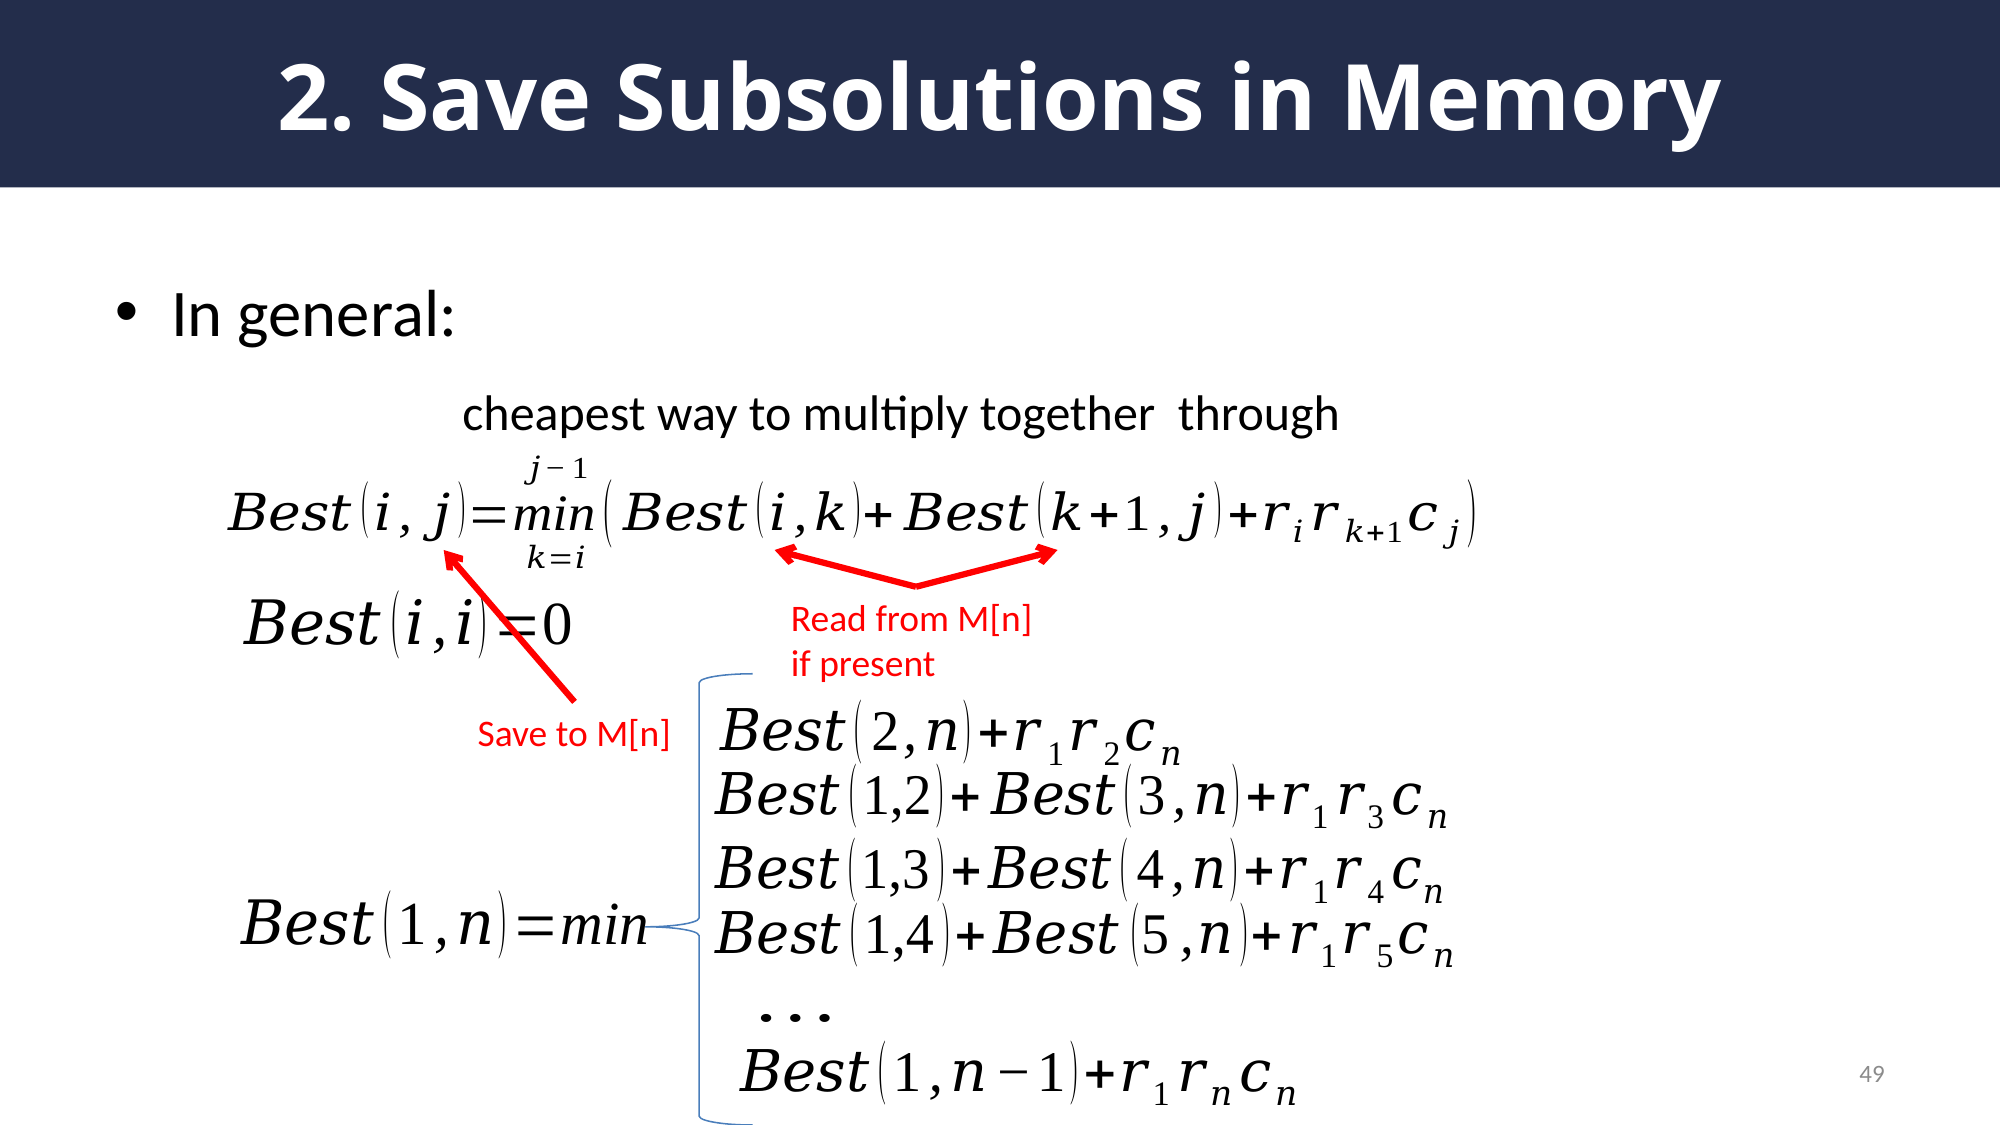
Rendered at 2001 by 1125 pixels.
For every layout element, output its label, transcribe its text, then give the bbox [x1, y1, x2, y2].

title 2. Save Subsolutions in Memory [99, 24, 1900, 163]
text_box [443, 549, 575, 703]
text_box Read from M[n] if present [775, 594, 1056, 692]
slide_number 49 [1433, 1042, 1900, 1103]
text_box [644, 672, 753, 1125]
text_box Save to M[n] [462, 701, 687, 762]
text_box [915, 549, 1058, 587]
list In general: [99, 262, 1900, 1005]
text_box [774, 549, 914, 587]
